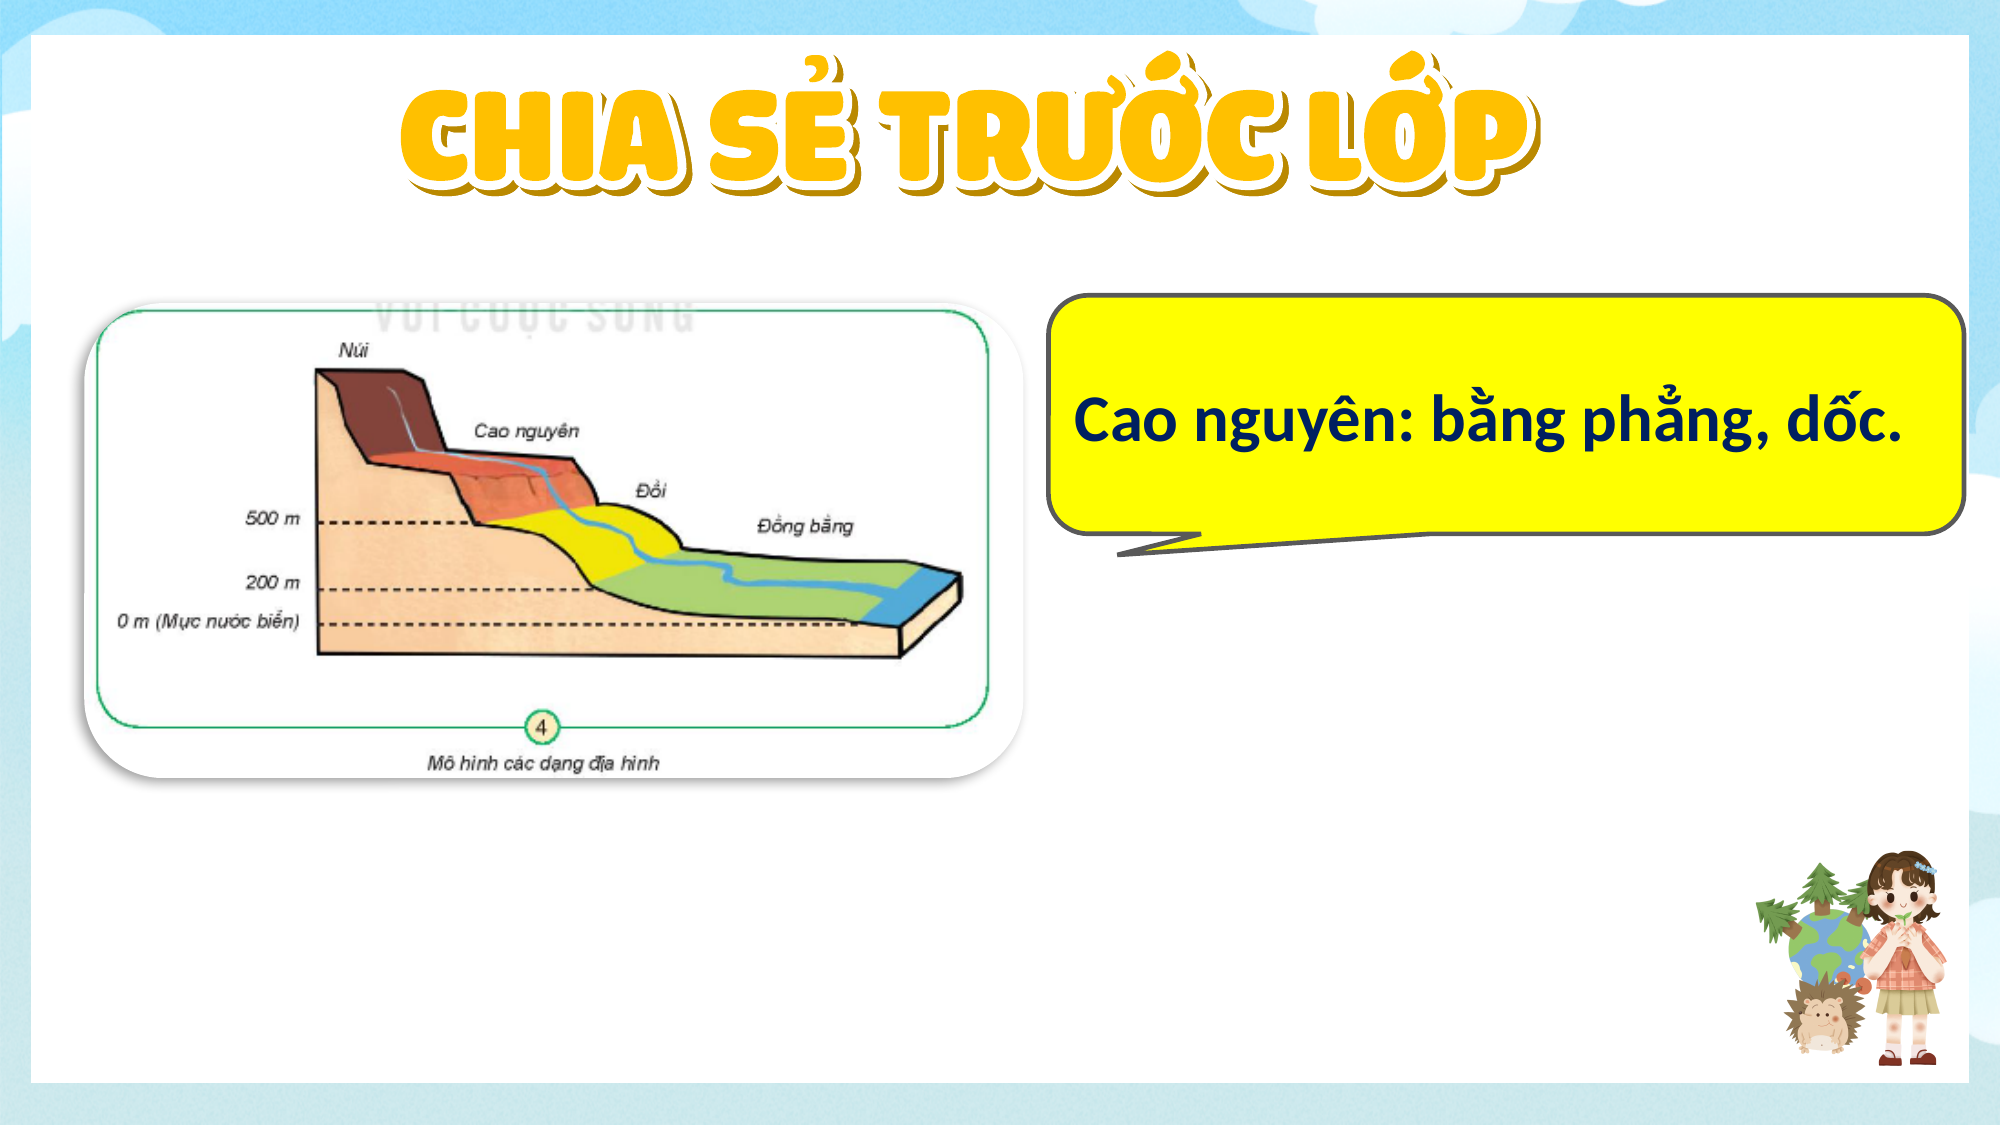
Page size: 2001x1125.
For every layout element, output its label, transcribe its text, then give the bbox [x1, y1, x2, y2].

picture [0, 0, 2000, 1125]
text_box Cao nguyên: bằng phẳng, dốc. [1047, 294, 1966, 556]
